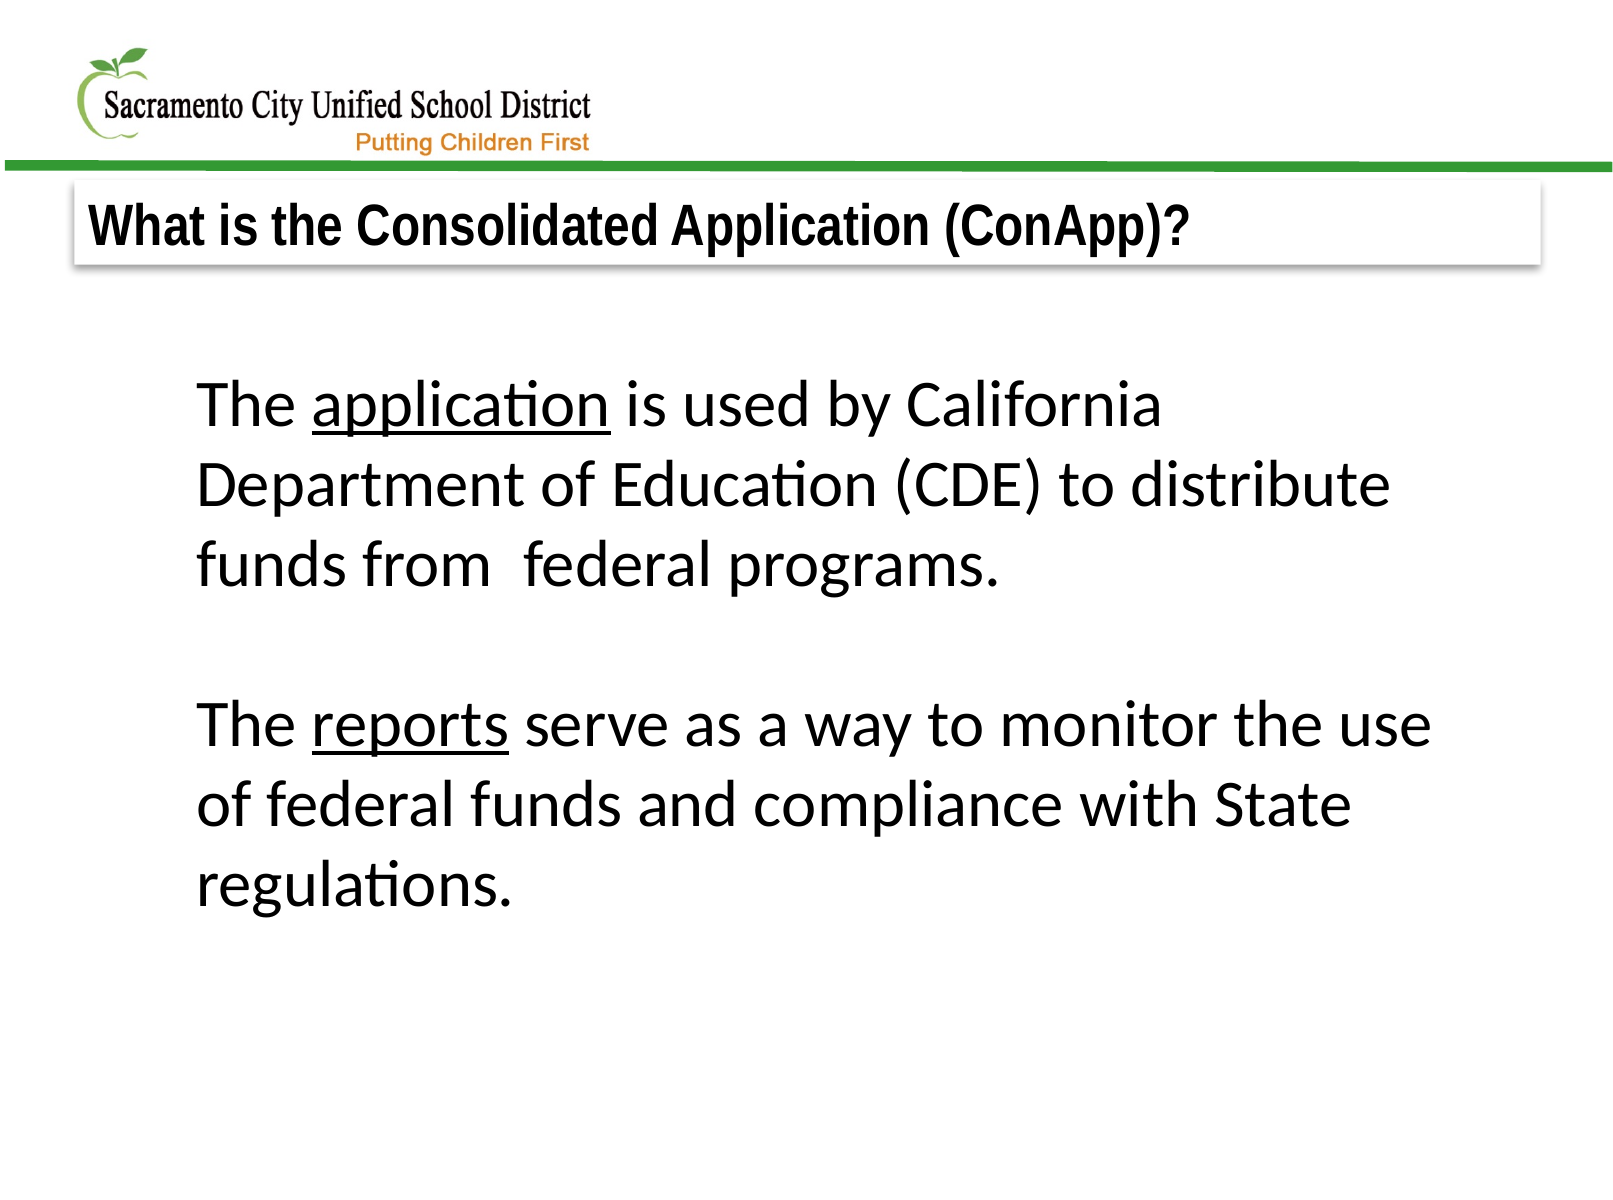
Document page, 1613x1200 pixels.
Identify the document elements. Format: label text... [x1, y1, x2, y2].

text_box The application is used by California Department of Education (CDE) to distribute funds from federal programs. The reports serve as a way to monitor the use of federal funds and compliance with State regulations. [181, 352, 1495, 1017]
picture [24, 28, 603, 160]
text_box What is the Consolidated Application (ConApp)? [74, 180, 1541, 265]
